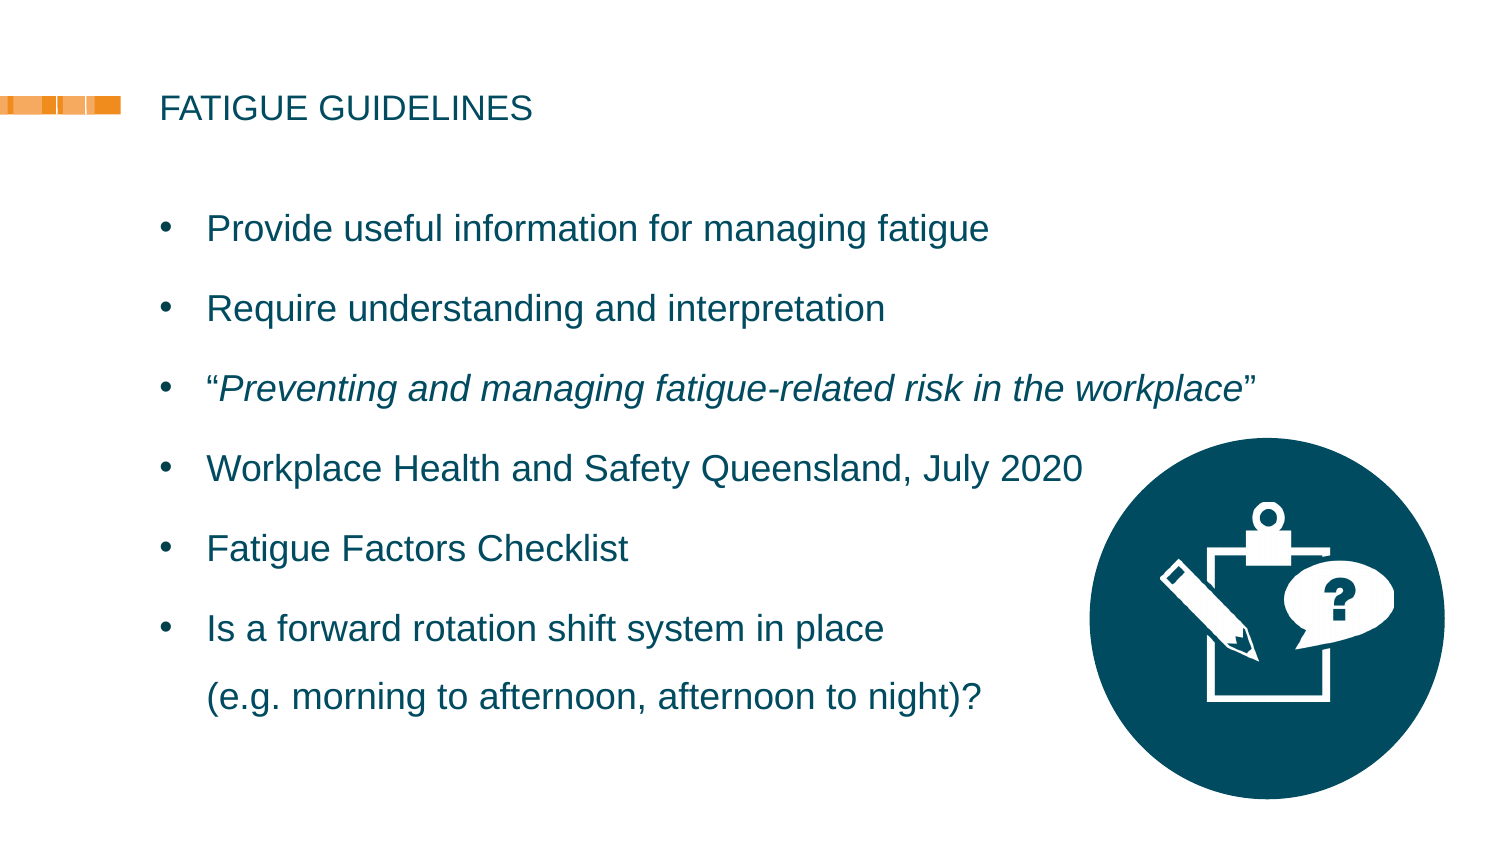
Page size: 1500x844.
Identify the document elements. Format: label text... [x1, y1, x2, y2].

text_box Provide useful information for managing fatigue Require understanding and interpretation “Preventing and managing fatigue-related risk in the workplace” Workplace Health and Safety Queensland, July 2020 Fatigue Factors Checklist Is a forward rotation shift system in place (e.g. morning to afternoon, afternoon to night)? [159, 181, 1275, 802]
title FATIGUE GUIDELINES [159, 91, 1400, 167]
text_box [1090, 438, 1444, 799]
